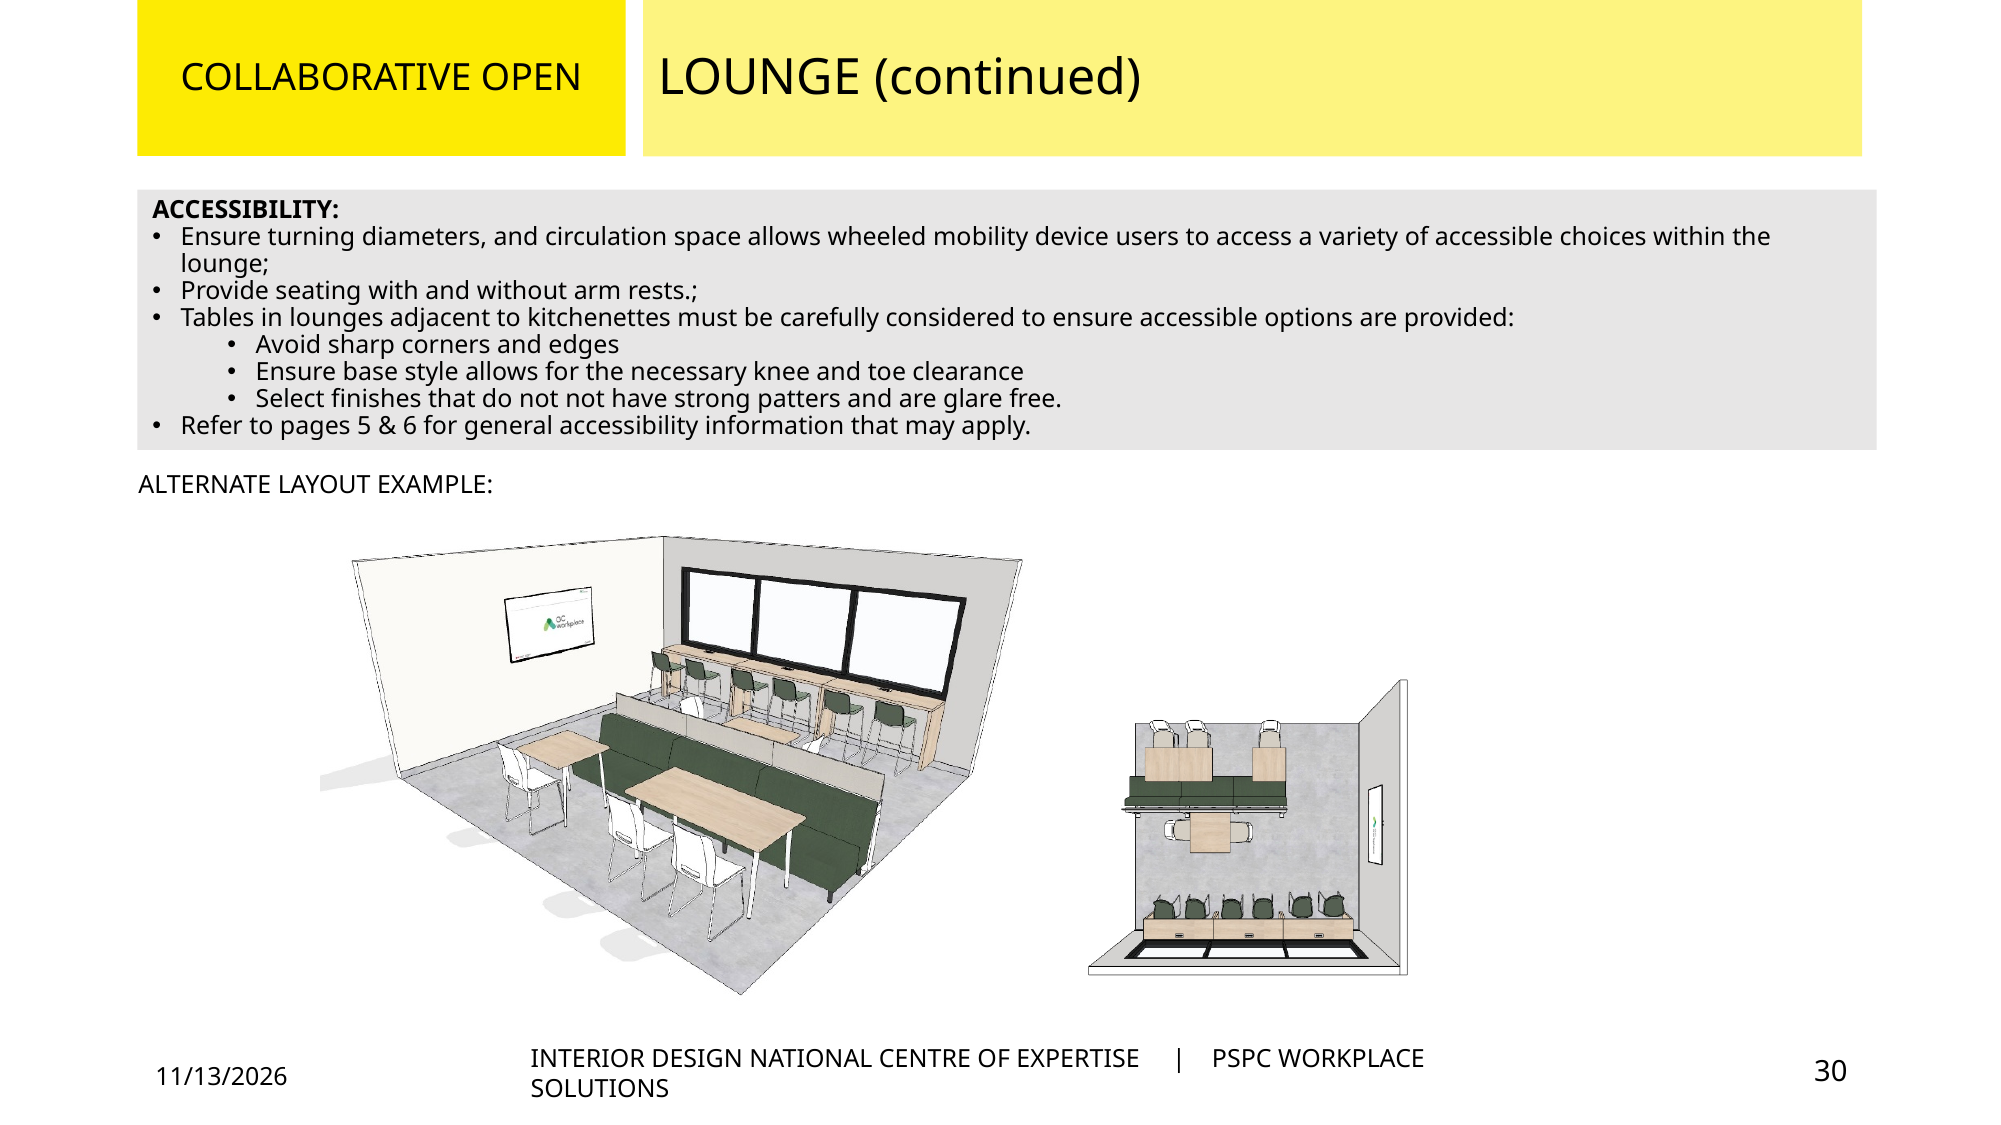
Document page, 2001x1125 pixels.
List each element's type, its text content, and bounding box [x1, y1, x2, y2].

slide_number 30 [1485, 1042, 1863, 1103]
picture [1083, 674, 1413, 994]
list COLLABORATIVE OPEN [137, 0, 626, 156]
text_box ALTERNATE LAYOUT EXAMPLE: [123, 460, 626, 509]
picture [319, 519, 1061, 1009]
list ACCESSIBILITY: Ensure turning diameters, and circulation space allows wheeled mobility device users to access a variety of accessible choices within the lounge; Provide seating with and without arm rests.; Tables in lounges adjacent to kitchenettes must be carefully considered to ensure accessible options are provided: Avoid sharp corners and edges Ensure base style allows for the necessary knee and toe clearance Select finishes that do not not have strong patters and are glare free. Refer to pages 5 & 6 for general accessibility information that may apply. [137, 189, 1877, 450]
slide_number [140, 1046, 355, 1107]
footer INTERIOR DESIGN NATIONAL CENTRE OF EXPERTISE | PSPC WORKPLACE SOLUTIONS [515, 1042, 1485, 1103]
list LOUNGE (continued) [643, 0, 1863, 157]
